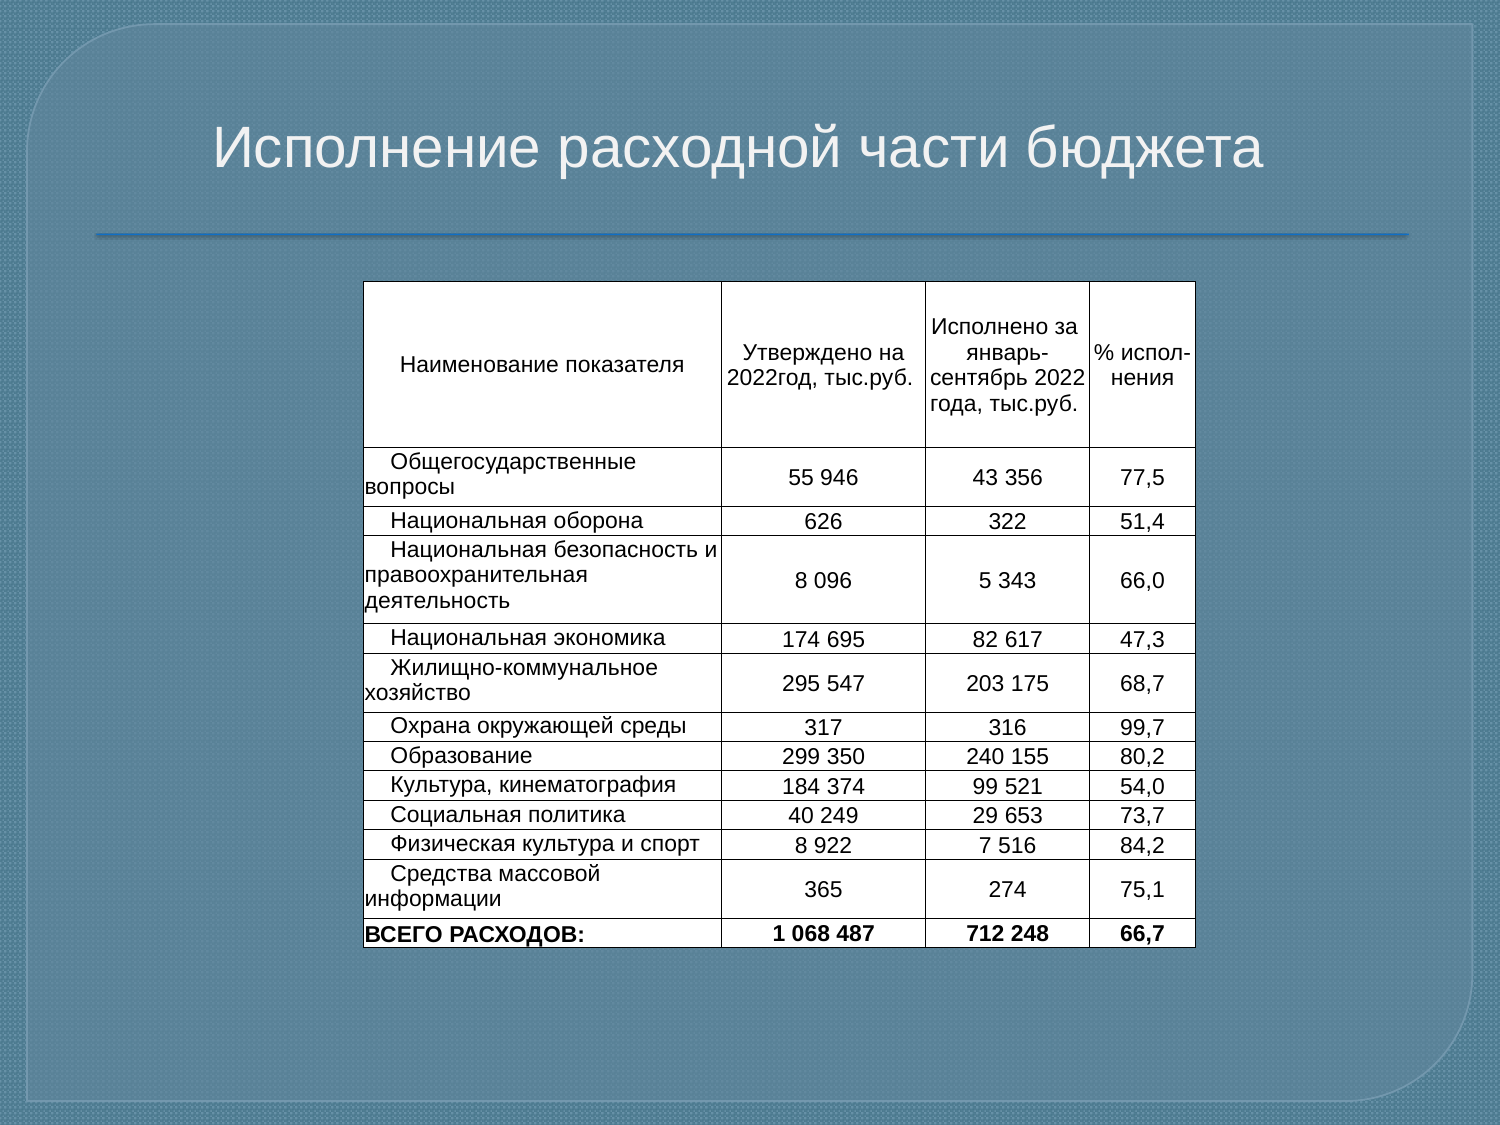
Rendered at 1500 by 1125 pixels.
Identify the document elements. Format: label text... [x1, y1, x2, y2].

table_cell 174 695 [722, 624, 925, 653]
table_cell 66,0 [1090, 536, 1195, 623]
table_cell 184 374 [722, 771, 925, 800]
table_cell 5 343 [926, 536, 1089, 623]
table_cell Образование [364, 742, 721, 770]
table_cell 240 155 [926, 742, 1089, 770]
table_cell 203 175 [926, 654, 1089, 712]
table_cell 55 946 [722, 448, 925, 506]
table_cell 66,7 [1090, 919, 1195, 947]
table_cell 299 350 [722, 742, 925, 770]
table_cell Национальная оборона [364, 507, 721, 535]
table_cell 68,7 [1090, 654, 1195, 712]
table_cell 51,4 [1090, 507, 1195, 535]
table_cell Физическая культура и спорт [364, 830, 721, 859]
table_cell Средства массовой информации [364, 860, 721, 918]
table_cell 626 [722, 507, 925, 535]
table_cell 99 521 [926, 771, 1089, 800]
table_cell 29 653 [926, 801, 1089, 829]
table_cell Социальная политика [364, 801, 721, 829]
table_cell Культура, кинематография [364, 771, 721, 800]
table_cell 317 [722, 713, 925, 741]
table_cell 80,2 [1090, 742, 1195, 770]
table_cell Национальная экономика [364, 624, 721, 653]
table_cell 75,1 [1090, 860, 1195, 918]
table_header Исполнено за январь-сентябрь 2022 года, тыс.руб. [926, 282, 1089, 447]
table_cell 99,7 [1090, 713, 1195, 741]
table_cell 1 068 487 [722, 919, 925, 947]
table_cell 7 516 [926, 830, 1089, 859]
table_cell 84,2 [1090, 830, 1195, 859]
table_cell 82 617 [926, 624, 1089, 653]
table_cell 295 547 [722, 654, 925, 712]
table_cell 54,0 [1090, 771, 1195, 800]
table_cell 274 [926, 860, 1089, 918]
table_header Наименование показателя [364, 282, 721, 447]
title Исполнение расходной части бюджета [75, 43, 1425, 188]
table_cell 365 [722, 860, 925, 918]
table_cell 322 [926, 507, 1089, 535]
table_cell 8 096 [722, 536, 925, 623]
table_cell Общегосударственные вопросы [364, 448, 721, 506]
table_cell 77,5 [1090, 448, 1195, 506]
table_cell Национальная безопасность и правоохранительная деятельность [364, 536, 721, 623]
table_cell 73,7 [1090, 801, 1195, 829]
table_header % испол-нения [1090, 282, 1195, 447]
table_cell 8 922 [722, 830, 925, 859]
table_cell Жилищно-коммунальное хозяйство [364, 654, 721, 712]
table_cell 712 248 [926, 919, 1089, 947]
table_cell 316 [926, 713, 1089, 741]
table_cell 47,3 [1090, 624, 1195, 653]
table_cell Охрана окружающей среды [364, 713, 721, 741]
table_cell 43 356 [926, 448, 1089, 506]
table_header Утверждено на 2022год, тыс.руб. [722, 282, 925, 447]
table_cell ВСЕГО РАСХОДОВ: [364, 919, 721, 947]
table_cell 40 249 [722, 801, 925, 829]
